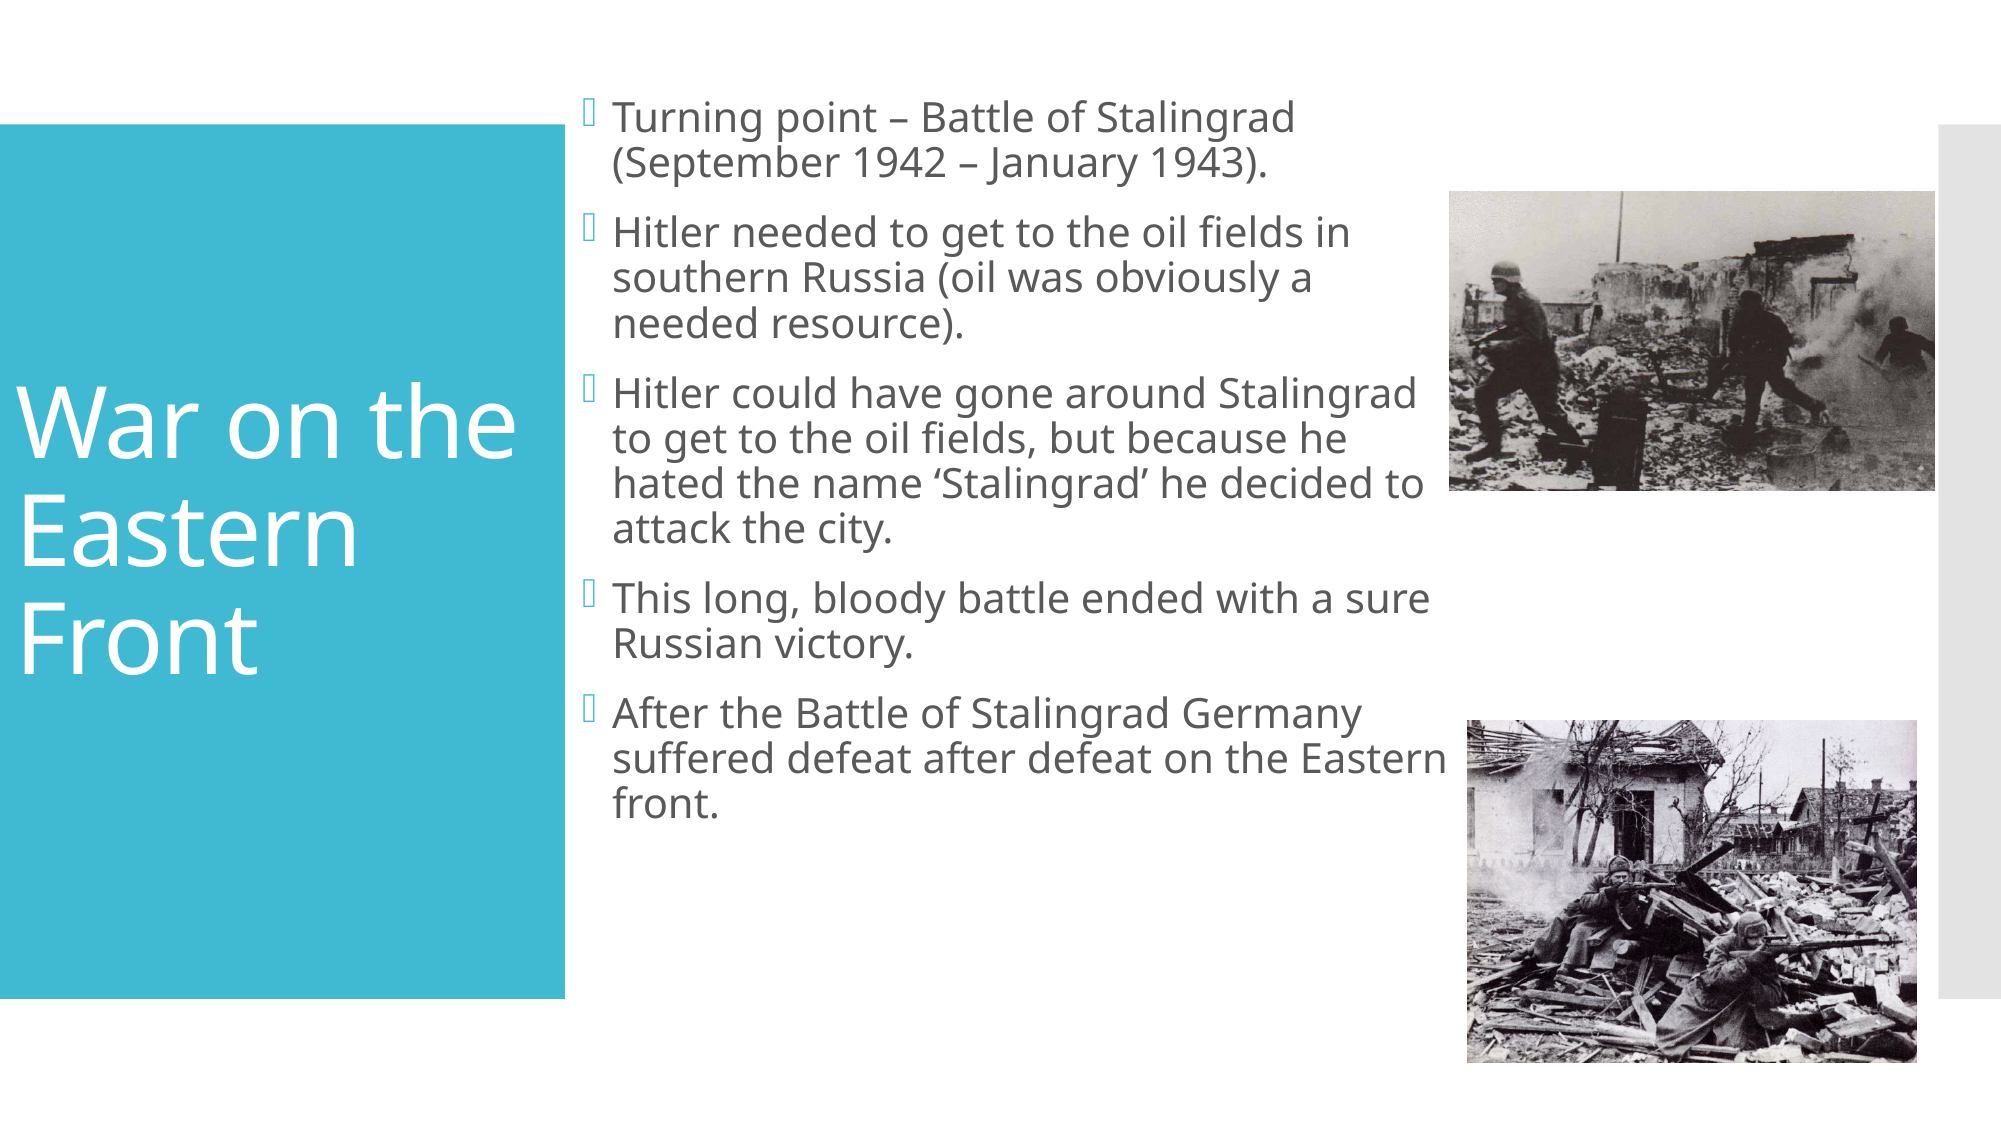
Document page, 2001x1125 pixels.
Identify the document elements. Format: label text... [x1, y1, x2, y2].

picture [1449, 190, 1935, 491]
picture [1467, 720, 1917, 1063]
list Turning point – Battle of Stalingrad (September 1942 – January 1943). Hitler needed to get to the oil fields in southern Russia (oil was obviously a needed resource). Hitler could have gone around Stalingrad to get to the oil fields, but because he hated the name ‘Stalingrad’ he decided to attack the city. This long, bloody battle ended with a sure Russian victory. After the Battle of Stalingrad Germany suffered defeat after defeat on the Eastern front. [567, 0, 1477, 927]
title War on the Eastern Front [0, 177, 567, 892]
